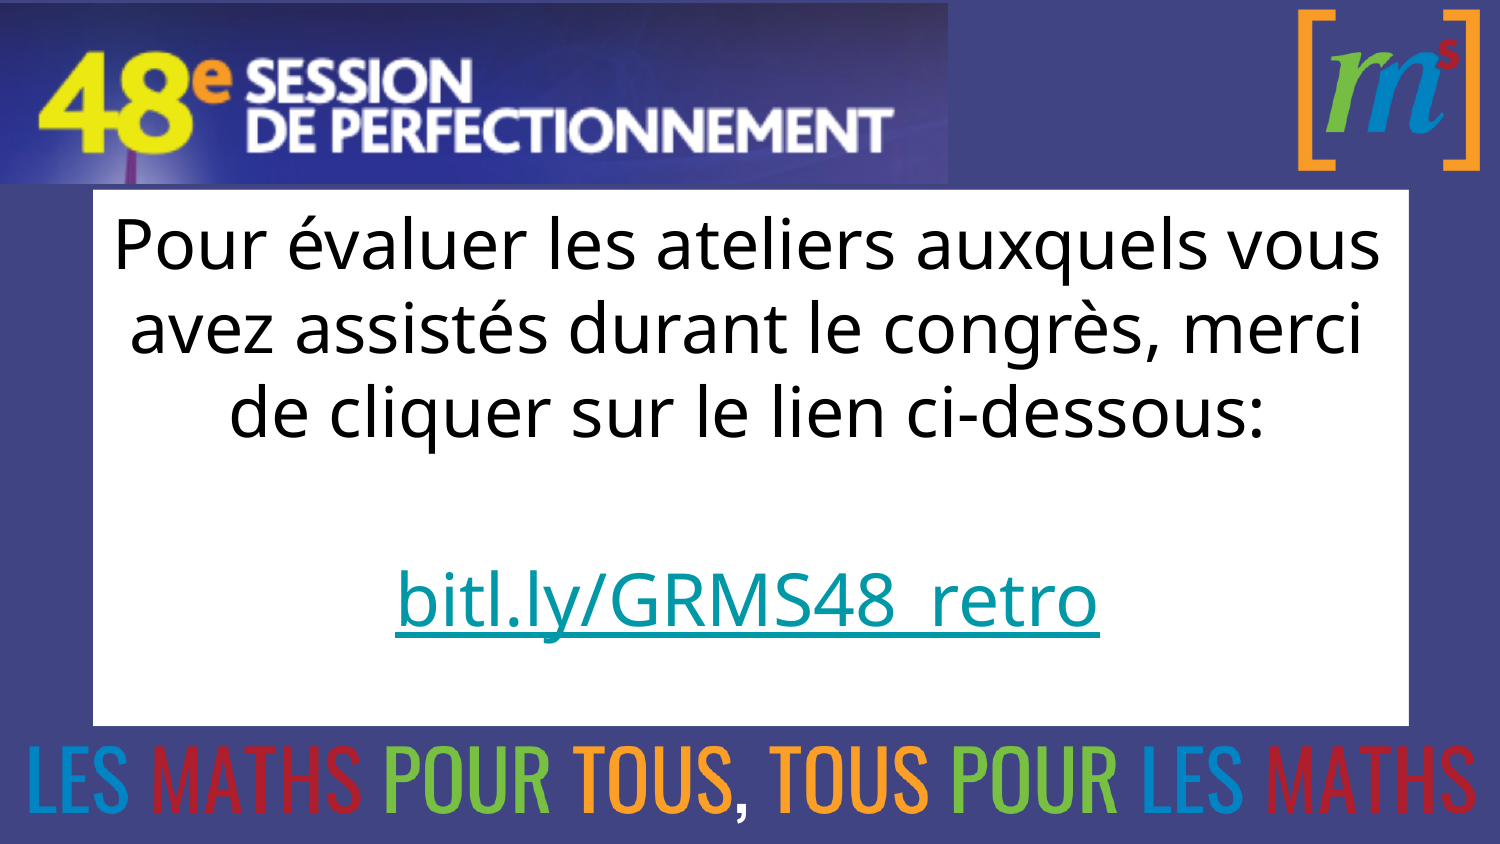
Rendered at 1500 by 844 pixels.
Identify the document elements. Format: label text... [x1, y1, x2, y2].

title Pour évaluer les ateliers auxquels vous avez assistés durant le congrès, merci de cliquer sur le lien ci-dessous: [90, 184, 1405, 528]
picture [0, 0, 1500, 844]
subtitle bitl.ly/GRMS48_retro [95, 538, 1400, 669]
